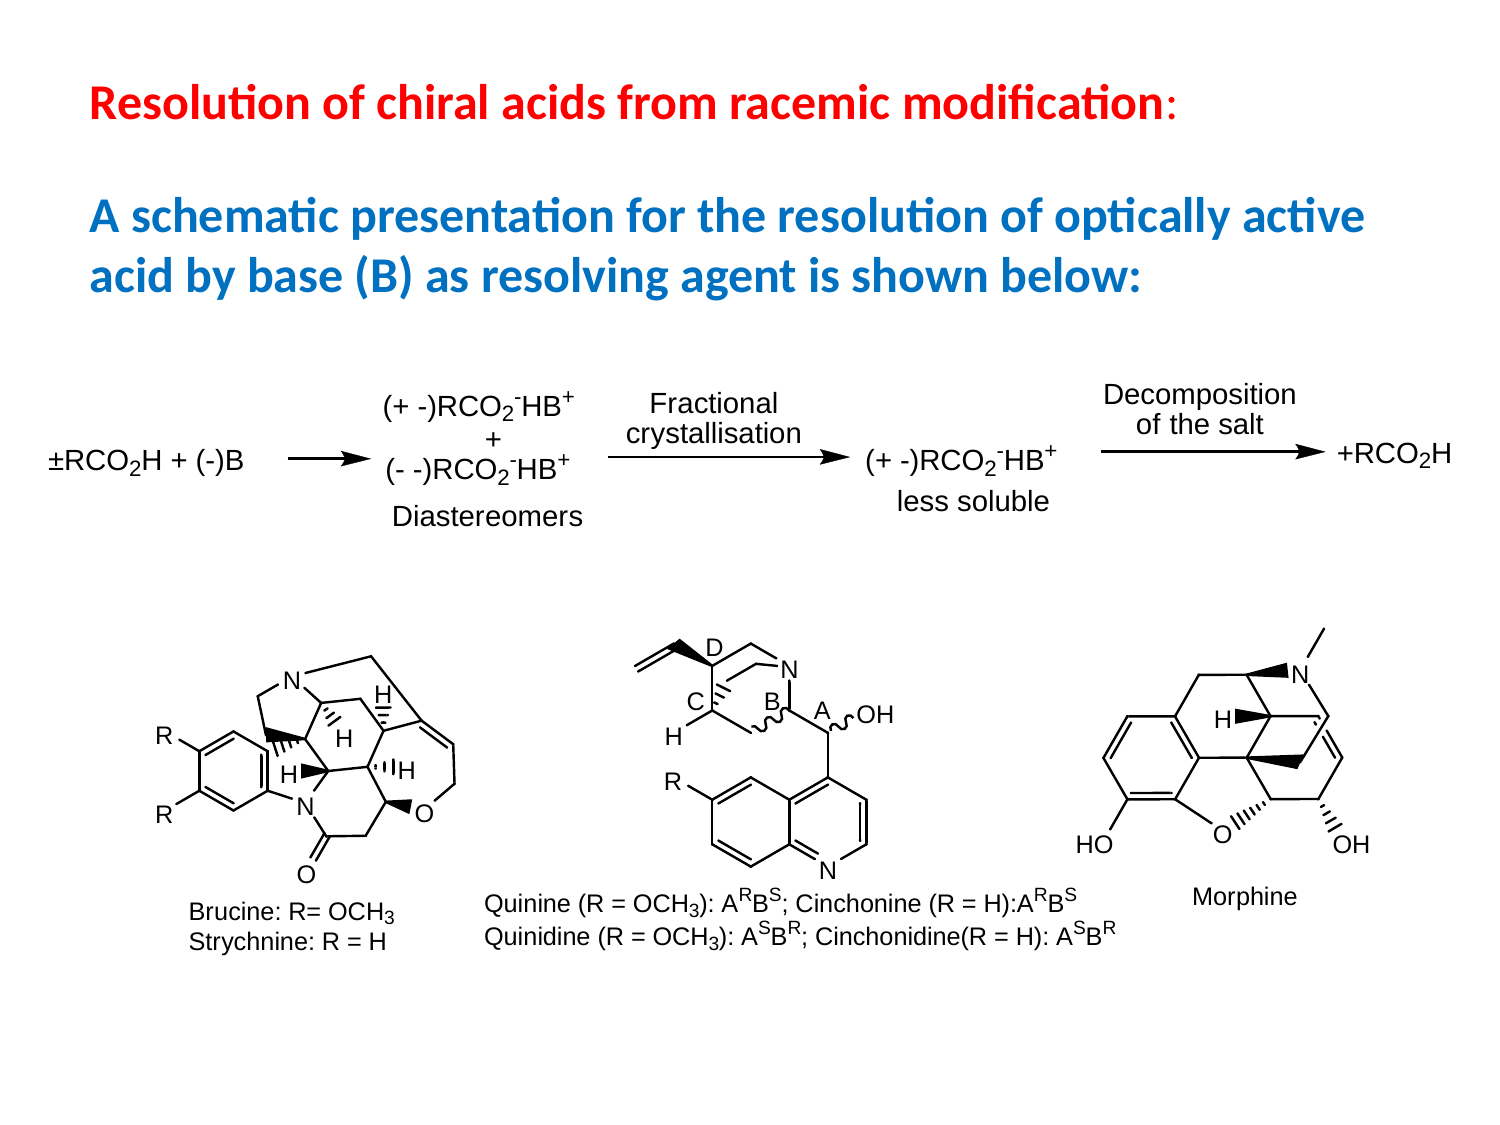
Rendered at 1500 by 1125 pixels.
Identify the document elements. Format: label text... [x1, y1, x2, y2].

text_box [149, 624, 1380, 963]
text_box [41, 374, 1463, 538]
text_box Resolution of chiral acids from racemic modification: [75, 62, 1300, 138]
text_box A schematic presentation for the resolution of optically active acid by base (B) as resolving agent is shown below: [75, 174, 1400, 310]
